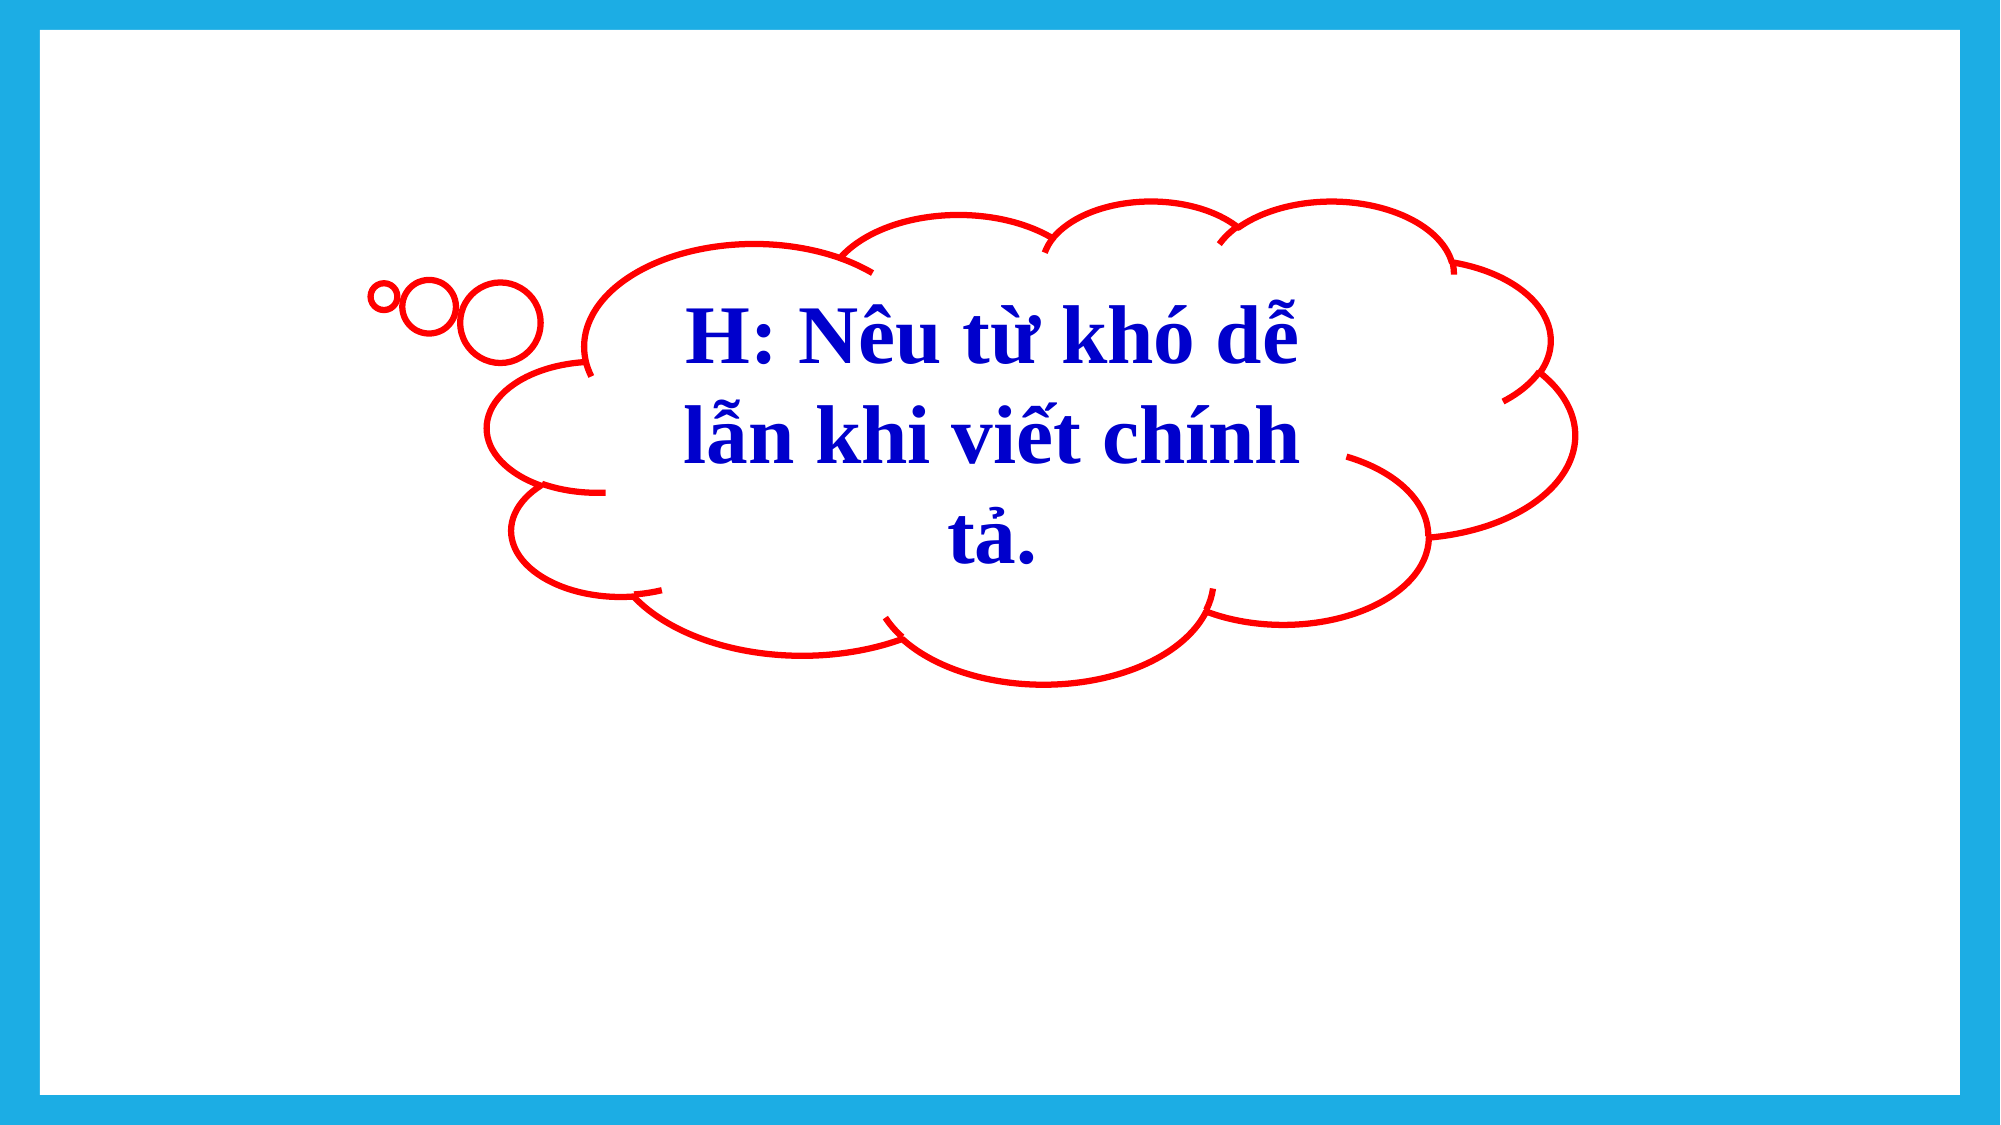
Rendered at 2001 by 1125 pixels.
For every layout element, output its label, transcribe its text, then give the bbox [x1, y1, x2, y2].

text_box H: Nêu từ khó dễ lẫn khi viết chính tả. [370, 283, 398, 311]
text_box H: Nêu từ khó dễ lẫn khi viết chính tả. [402, 279, 456, 334]
text_box H: Nêu từ khó dễ lẫn khi viết chính tả. [460, 282, 541, 364]
text_box H: Nêu từ khó dễ lẫn khi viết chính tả. [486, 201, 1576, 685]
